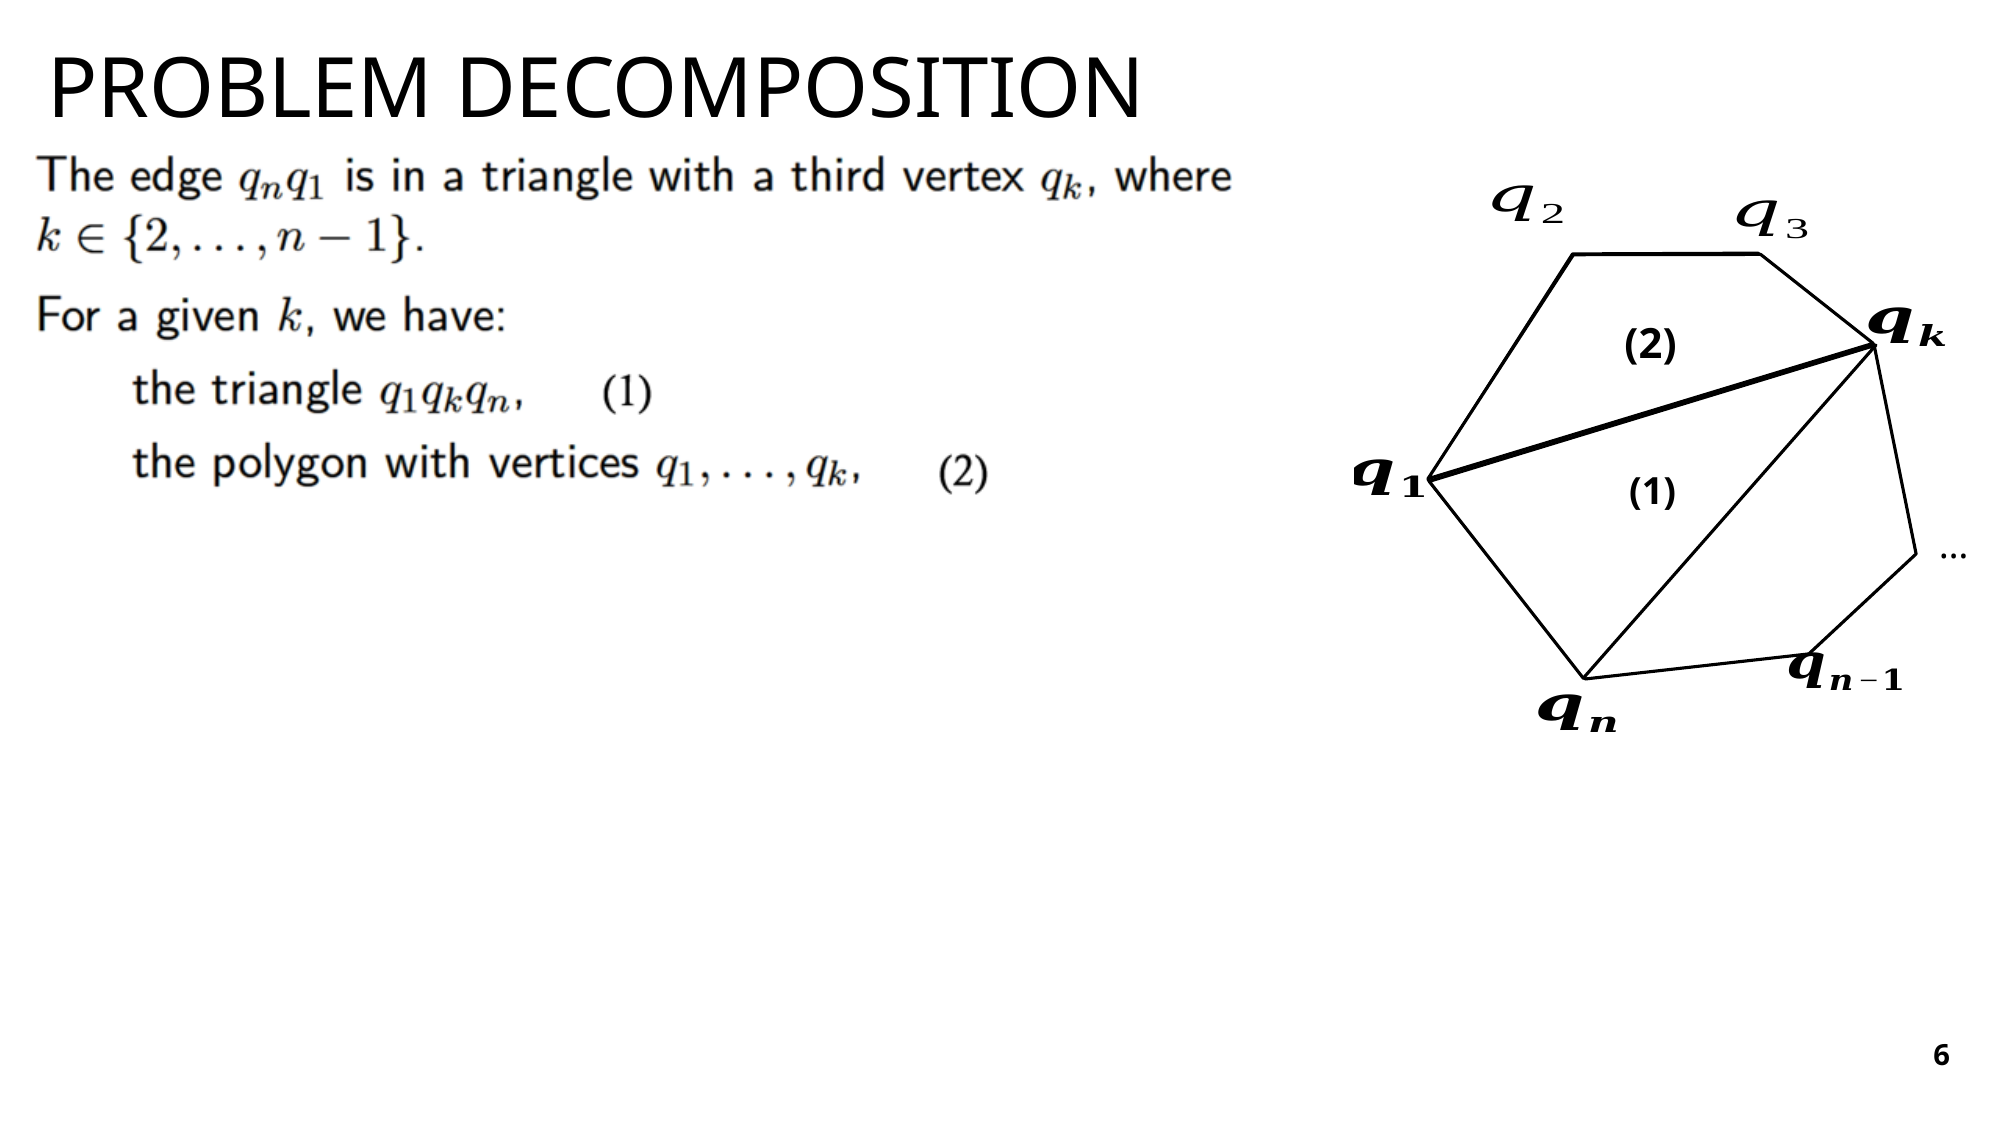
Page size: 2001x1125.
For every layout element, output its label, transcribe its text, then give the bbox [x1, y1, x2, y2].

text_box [1345, 168, 1989, 739]
picture [16, 137, 1354, 505]
title Problem decomposition [32, 0, 1813, 168]
slide_number 6 [1874, 1026, 1966, 1087]
